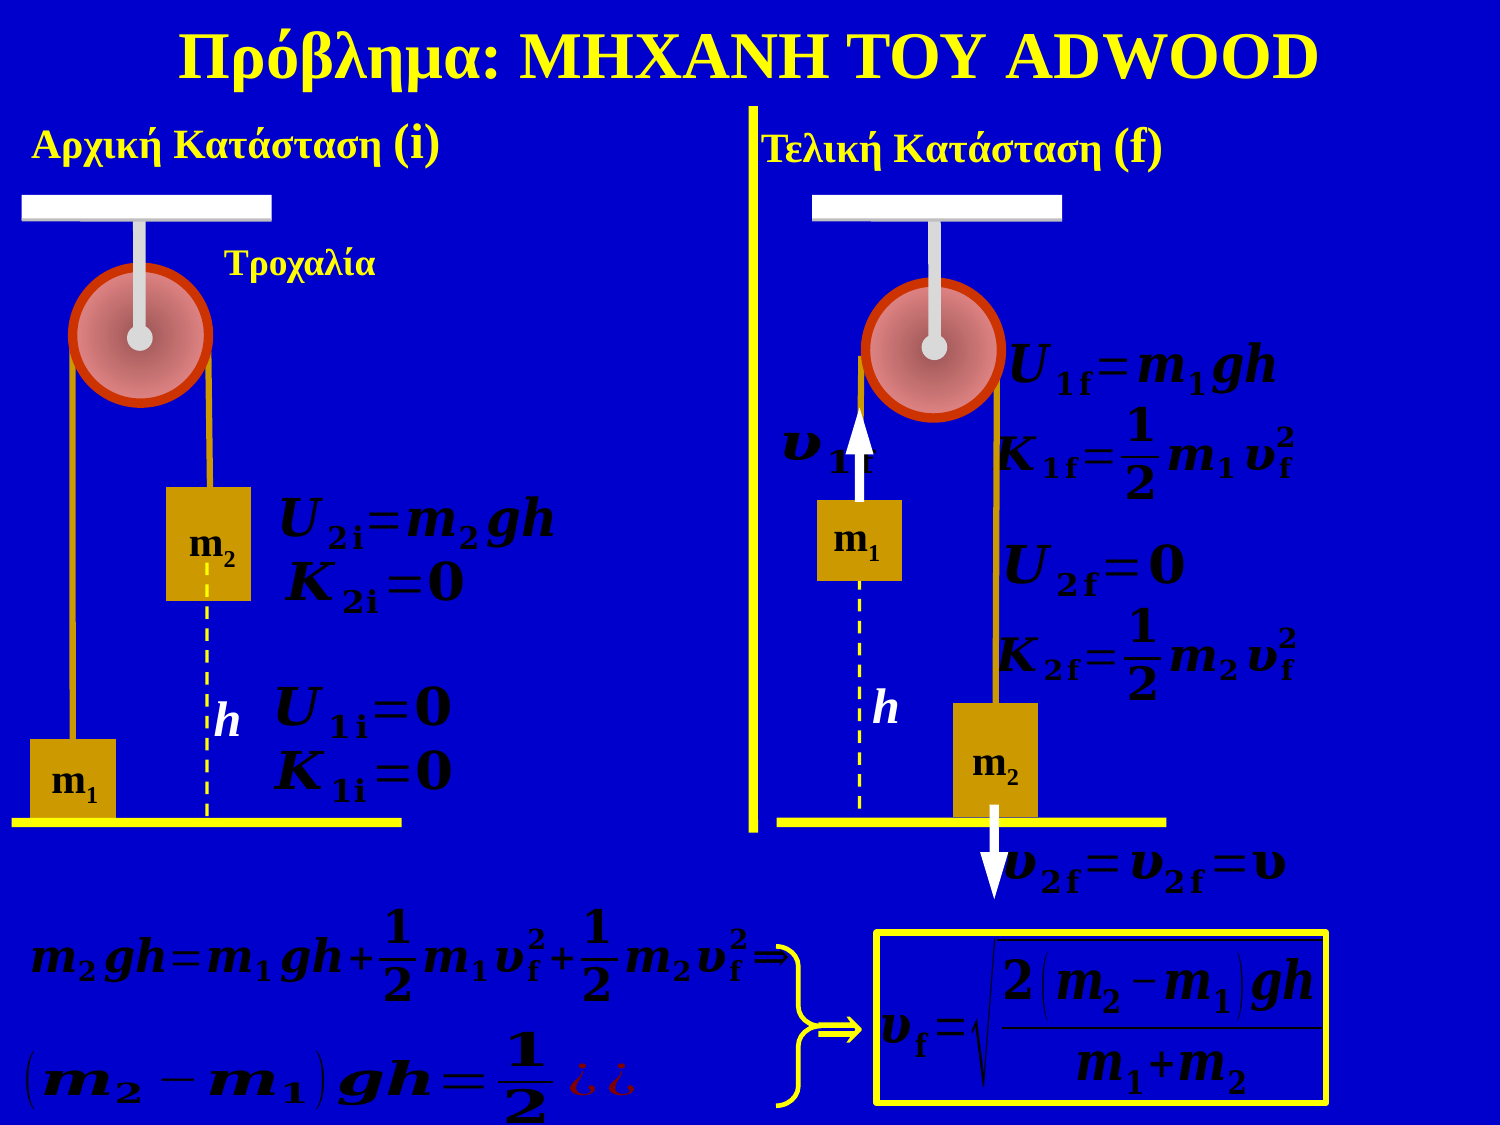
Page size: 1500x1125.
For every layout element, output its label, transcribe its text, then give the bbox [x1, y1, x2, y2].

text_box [11, 105, 1300, 900]
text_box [775, 946, 878, 1107]
text_box Πρόβλημα: ΜΗΧΑΝΗ ΤΟΥ ADWOOD [162, 0, 1338, 115]
